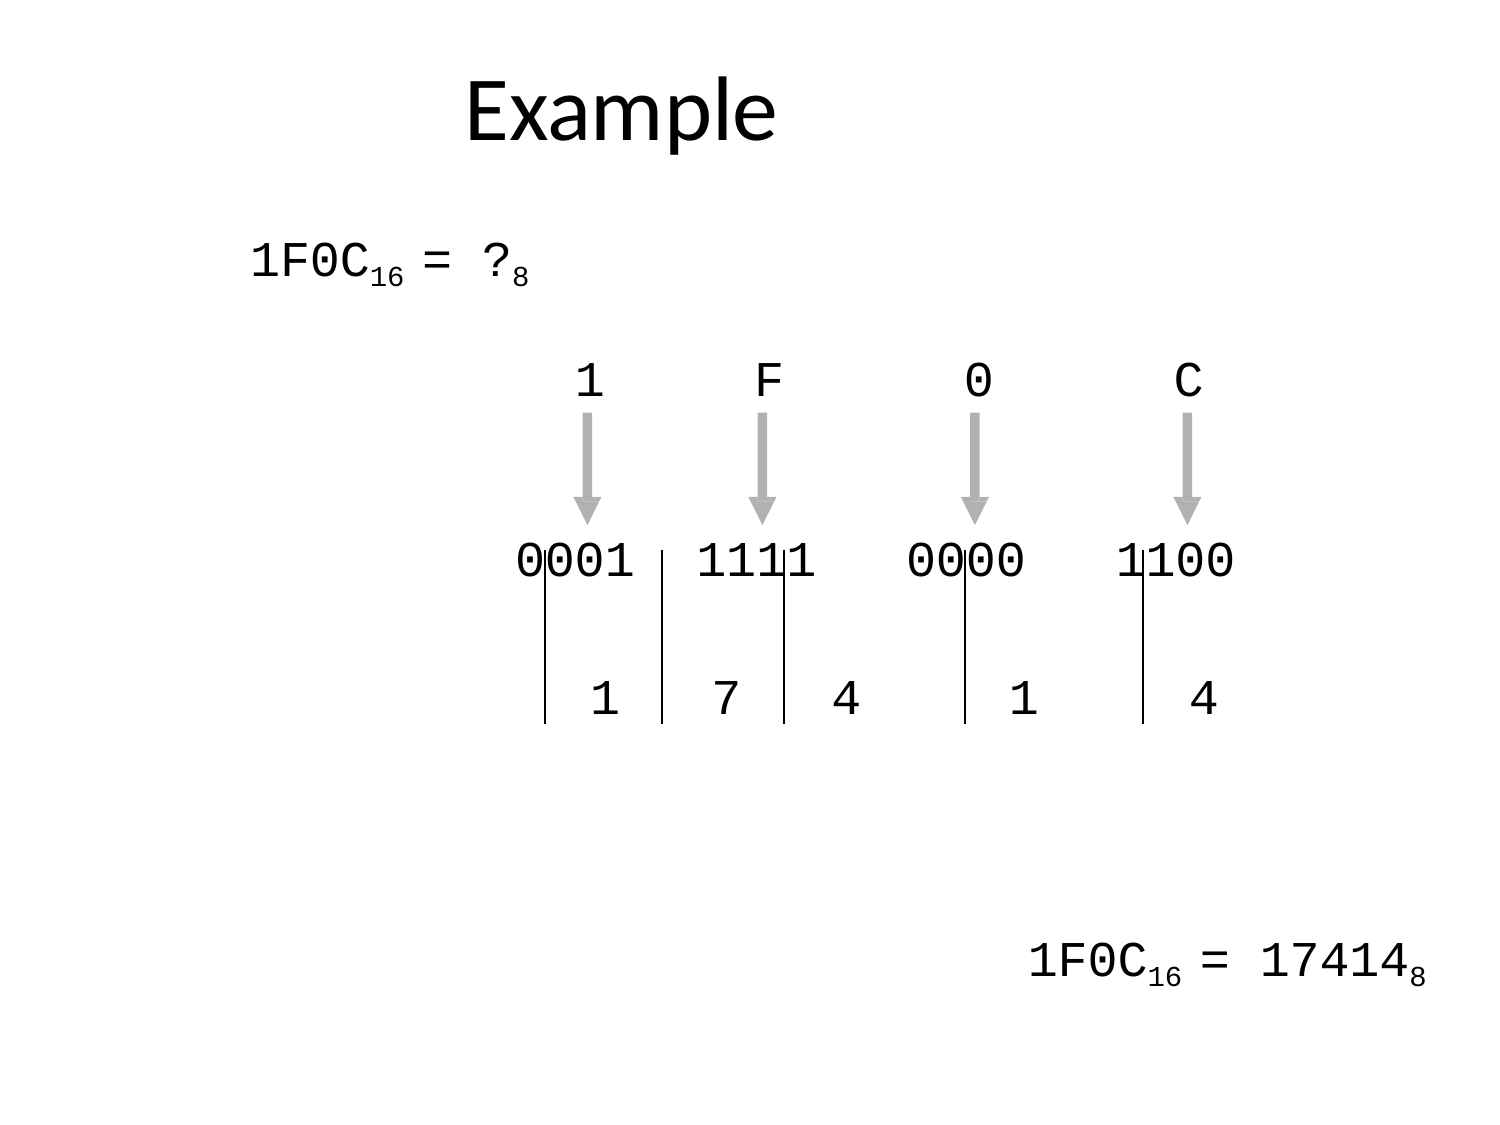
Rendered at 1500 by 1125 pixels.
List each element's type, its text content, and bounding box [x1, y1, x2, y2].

text_box [1173, 412, 1202, 526]
text_box 1 7 4 [784, 662, 862, 725]
text_box 0001 1111 0000 1100 [513, 524, 1236, 587]
text_box 0 [961, 344, 997, 407]
text_box [960, 412, 989, 526]
text_box [573, 412, 602, 526]
text_box 1 [572, 344, 607, 407]
text_box 1 7 4 [587, 662, 662, 725]
text_box 4 [1186, 662, 1221, 725]
text_box 1F0C16 = ?8 [241, 224, 559, 293]
text_box F [752, 344, 787, 407]
text_box 1 7 4 [663, 662, 783, 725]
text_box [748, 412, 777, 526]
title Example [462, 47, 911, 237]
text_box C [1171, 344, 1206, 407]
text_box 1F0C16 = 174148 [1019, 924, 1456, 993]
text_box 1 [1006, 662, 1042, 725]
